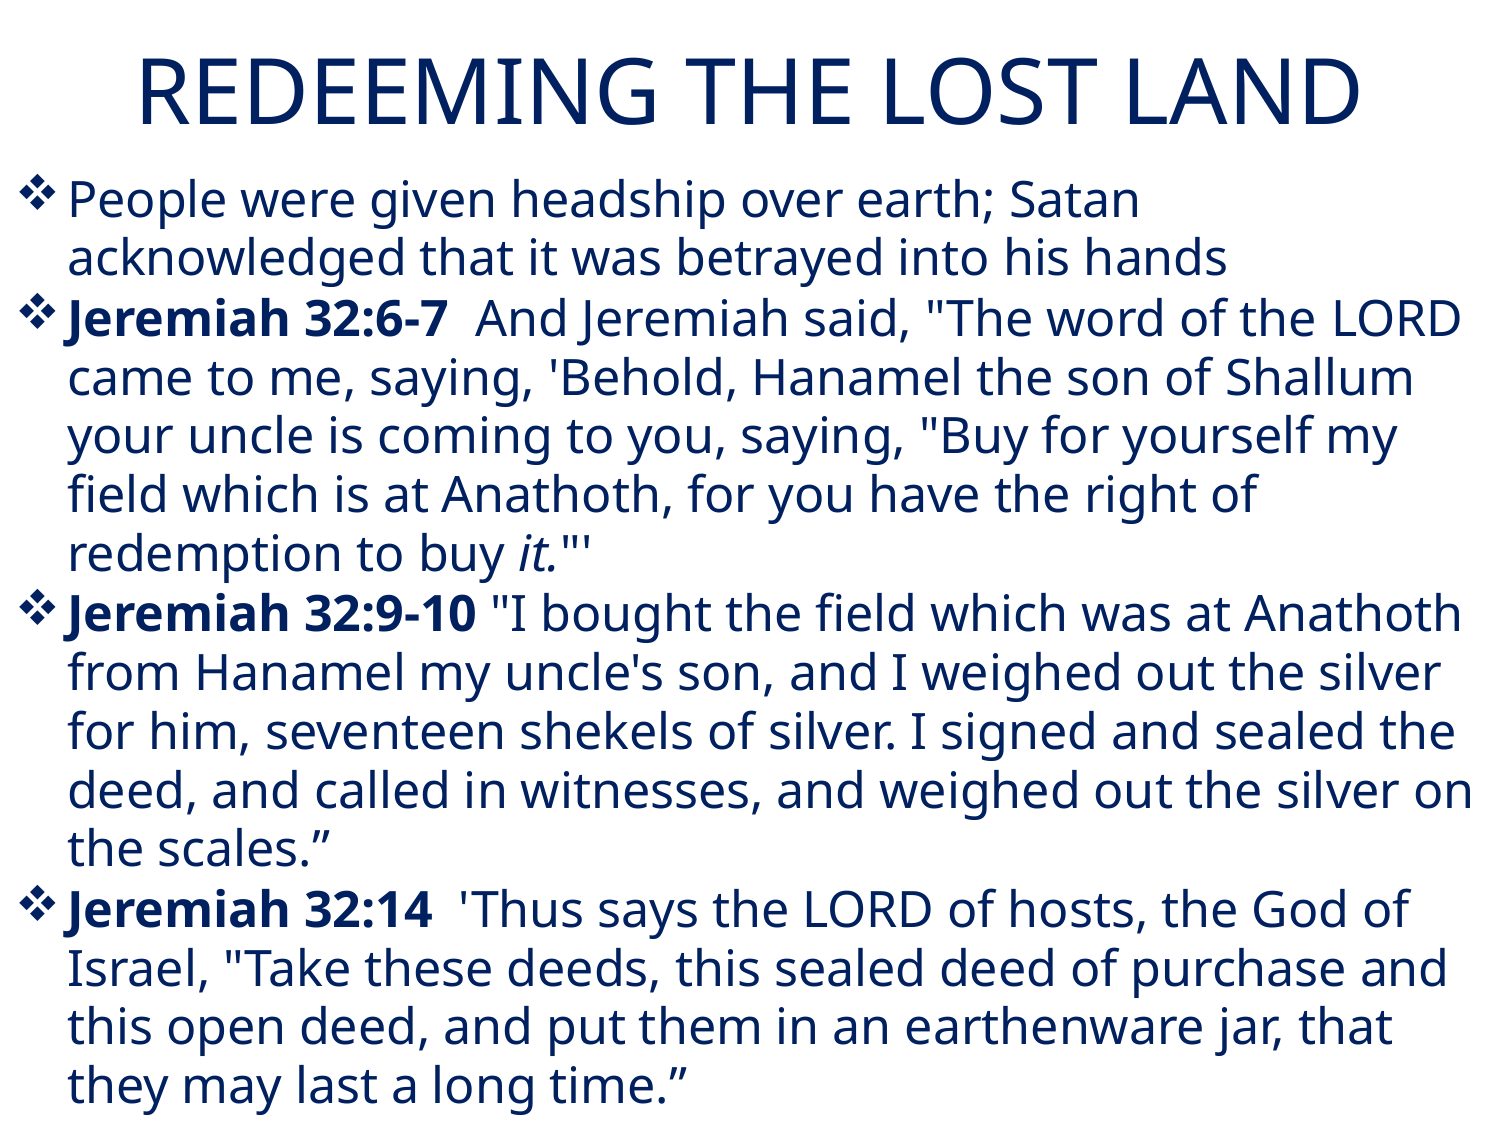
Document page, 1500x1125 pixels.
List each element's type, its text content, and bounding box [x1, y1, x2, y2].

title REDEEMING THE LOST LAND [0, 0, 1500, 162]
list People were given headship over earth; Satan acknowledged that it was betrayed into his hands Jeremiah 32:6-7 And Jeremiah said, "The word of the LORD came to me, saying, 'Behold, Hanamel the son of Shallum your uncle is coming to you, saying, "Buy for yourself my field which is at Anathoth, for you have the right of redemption to buy it."' Jeremiah 32:9-10 "I bought the field which was at Anathoth from Hanamel my uncle's son, and I weighed out the silver for him, seventeen shekels of silver. I signed and sealed the deed, and called in witnesses, and weighed out the silver on the scales.” Jeremiah 32:14 'Thus says the LORD of hosts, the God of Israel, "Take these deeds, this sealed deed of purchase and this open deed, and put them in an earthenware jar, that they may last a long time.” [0, 162, 1500, 1125]
